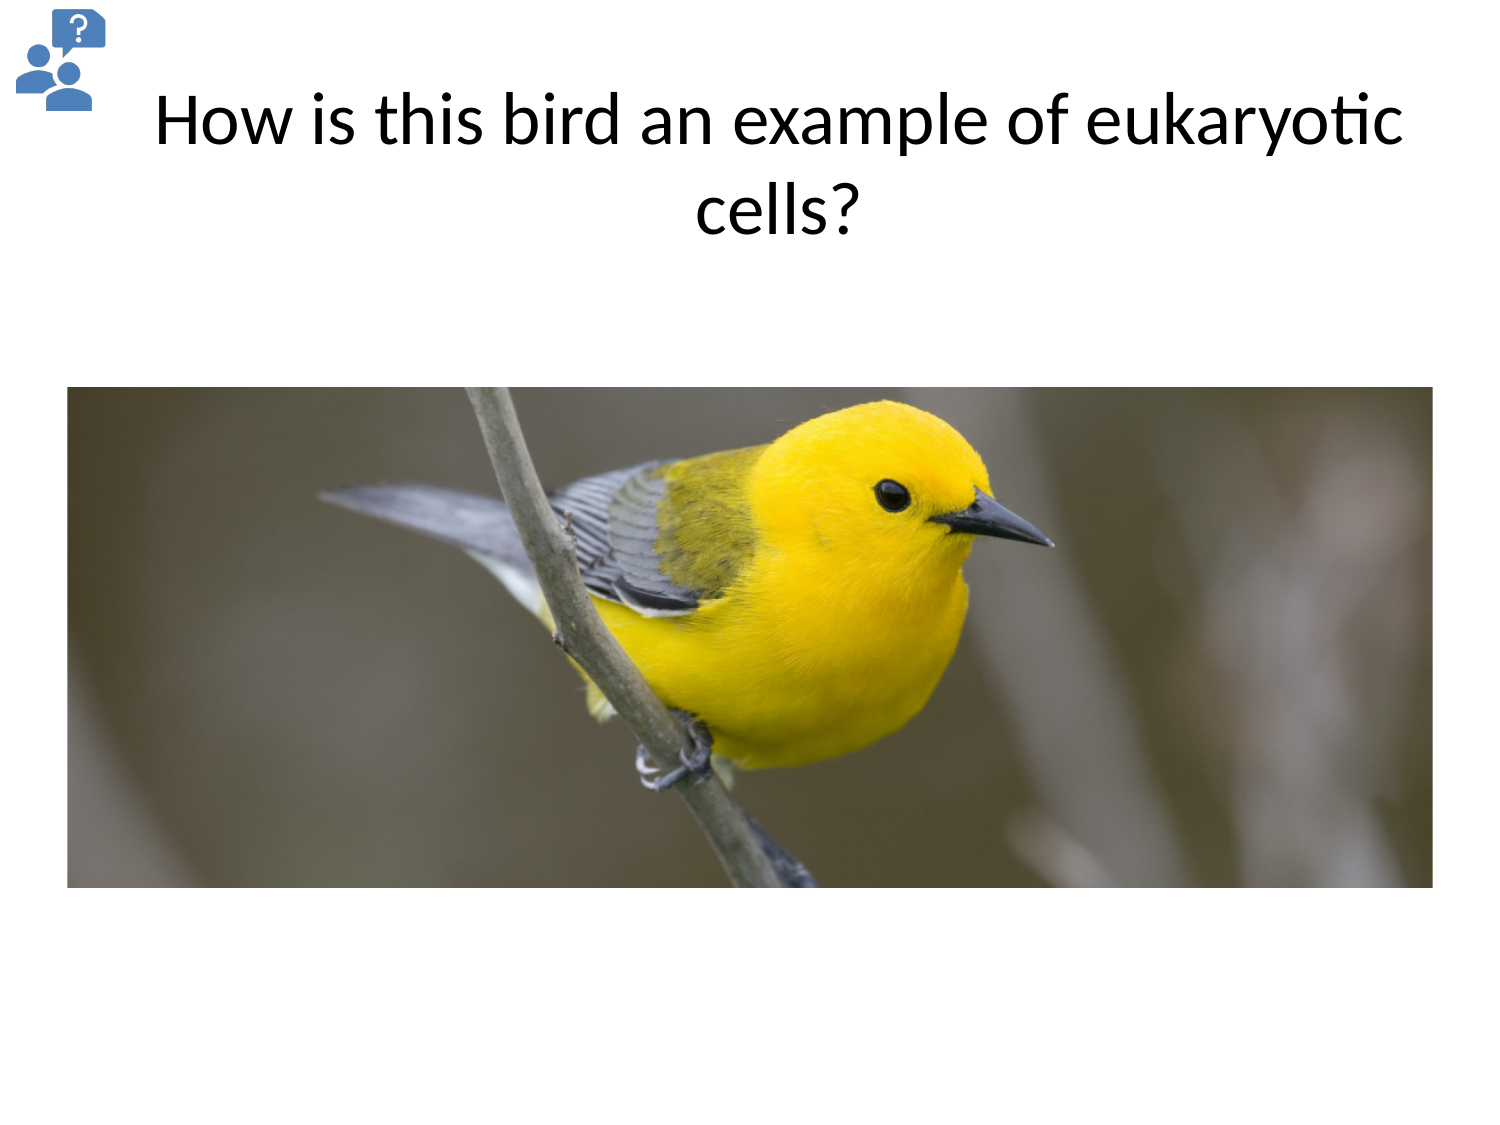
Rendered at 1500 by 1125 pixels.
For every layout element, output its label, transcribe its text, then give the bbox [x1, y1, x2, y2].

text_box How is this bird an example of eukaryotic cells? [94, 62, 1465, 258]
text_box [0, 0, 121, 121]
picture [66, 341, 1434, 888]
